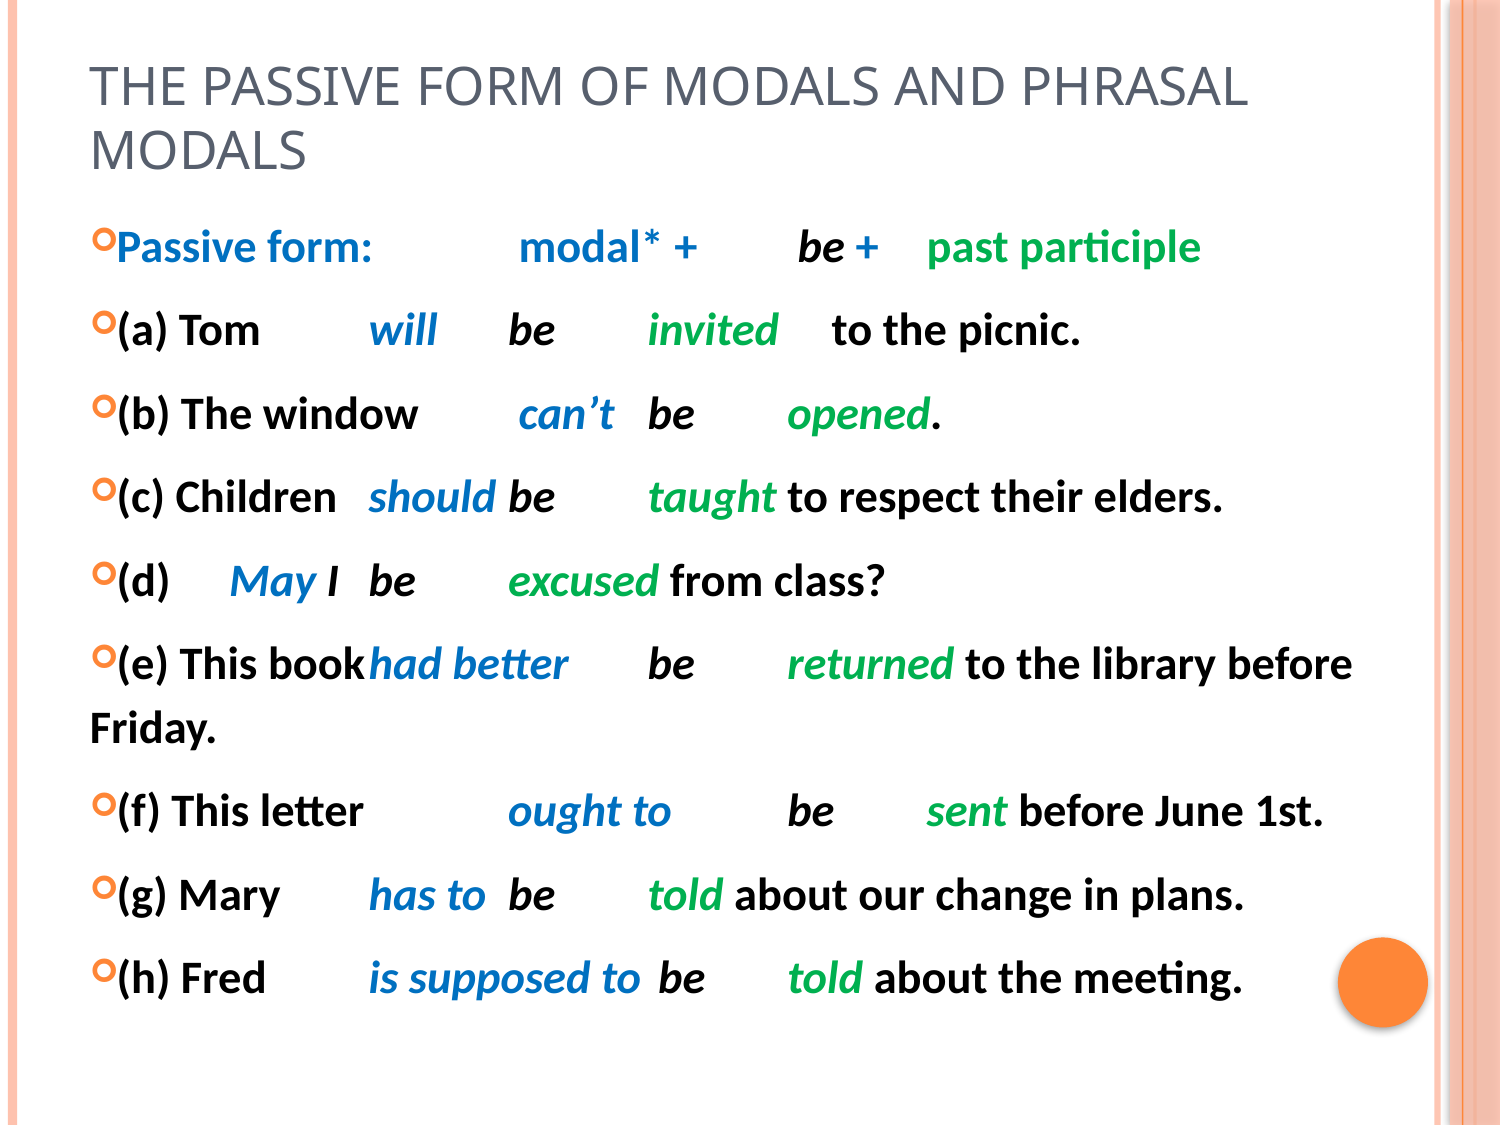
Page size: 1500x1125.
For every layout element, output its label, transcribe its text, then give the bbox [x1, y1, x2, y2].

title The Passive Form of Modals and Phrasal Modals [75, 45, 1300, 188]
list Passive form: modal* + be + past participle (a) Tom will be invited to the picnic. (b) The window can’t be opened. (c) Children should be taught to respect their elders. (d) May I be excused from class? (e) This book had better be returned to the library before Friday. (f) This letter ought to be sent before June 1st. (g) Mary has to be told about our change in plans. (h) Fred is supposed to be told about the meeting. [75, 200, 1425, 1062]
